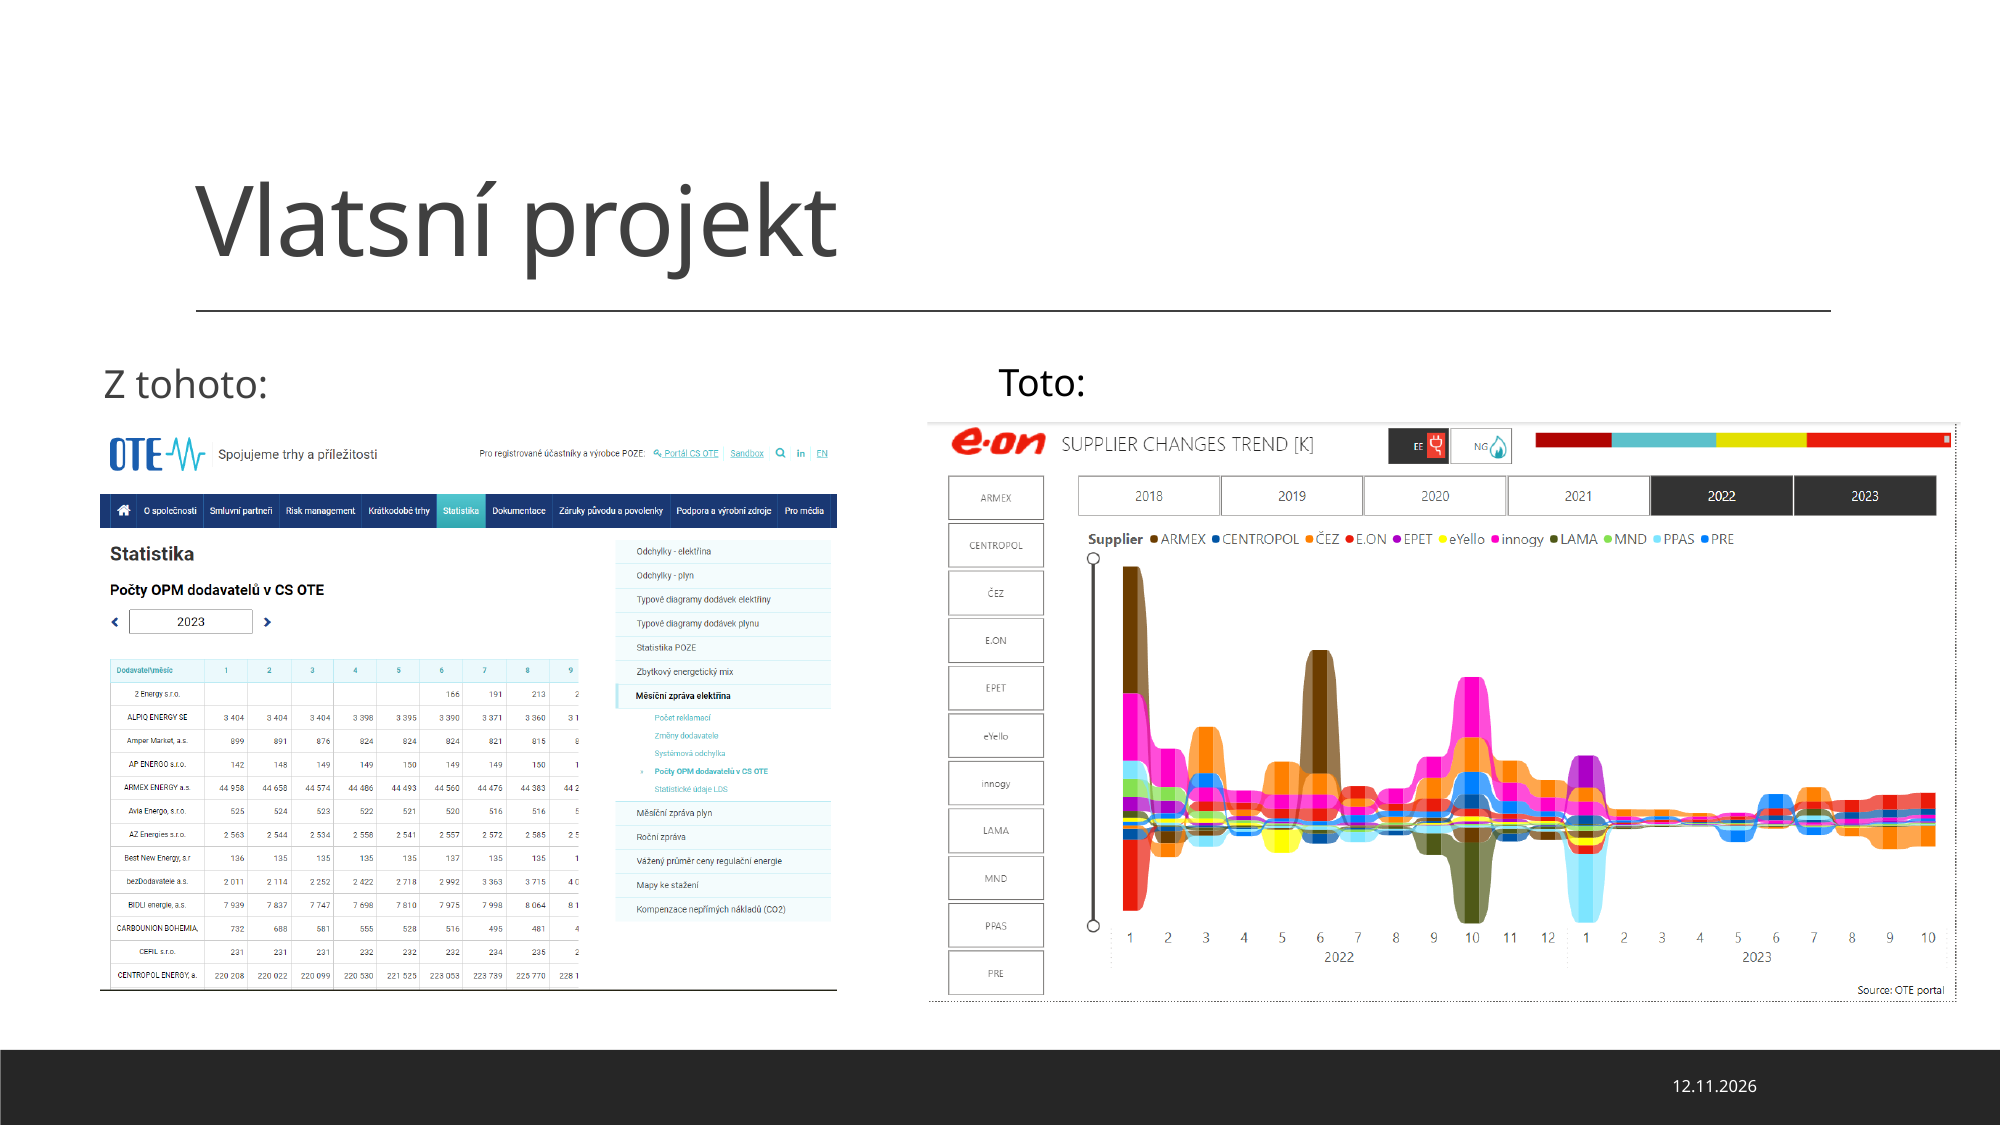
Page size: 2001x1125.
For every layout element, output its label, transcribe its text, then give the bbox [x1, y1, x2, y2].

picture [926, 421, 1962, 1005]
title Vlatsní projekt [180, 47, 1830, 285]
text_box Toto: [984, 351, 1134, 412]
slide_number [1348, 1057, 1773, 1118]
list Z tohoto: [88, 347, 272, 416]
picture [99, 427, 837, 991]
